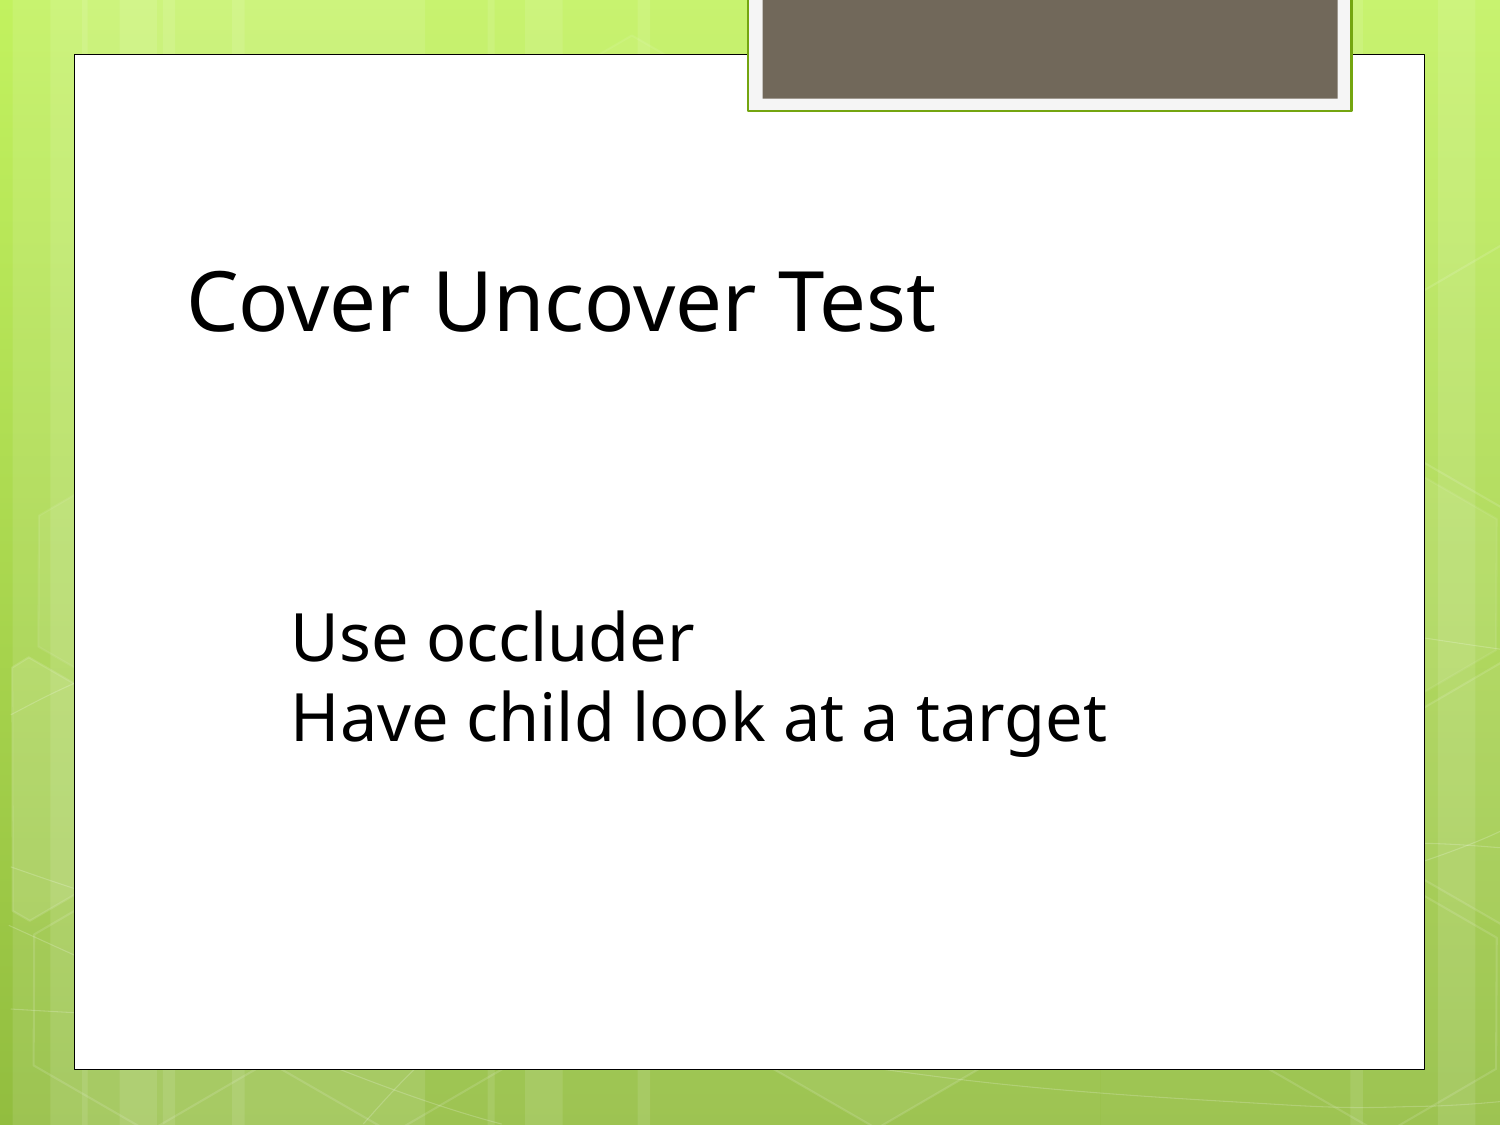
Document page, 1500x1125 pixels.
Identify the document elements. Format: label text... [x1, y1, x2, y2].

text_box Use occluder Have child look at a target [275, 587, 1124, 763]
title Cover Uncover Test [171, 168, 1324, 357]
